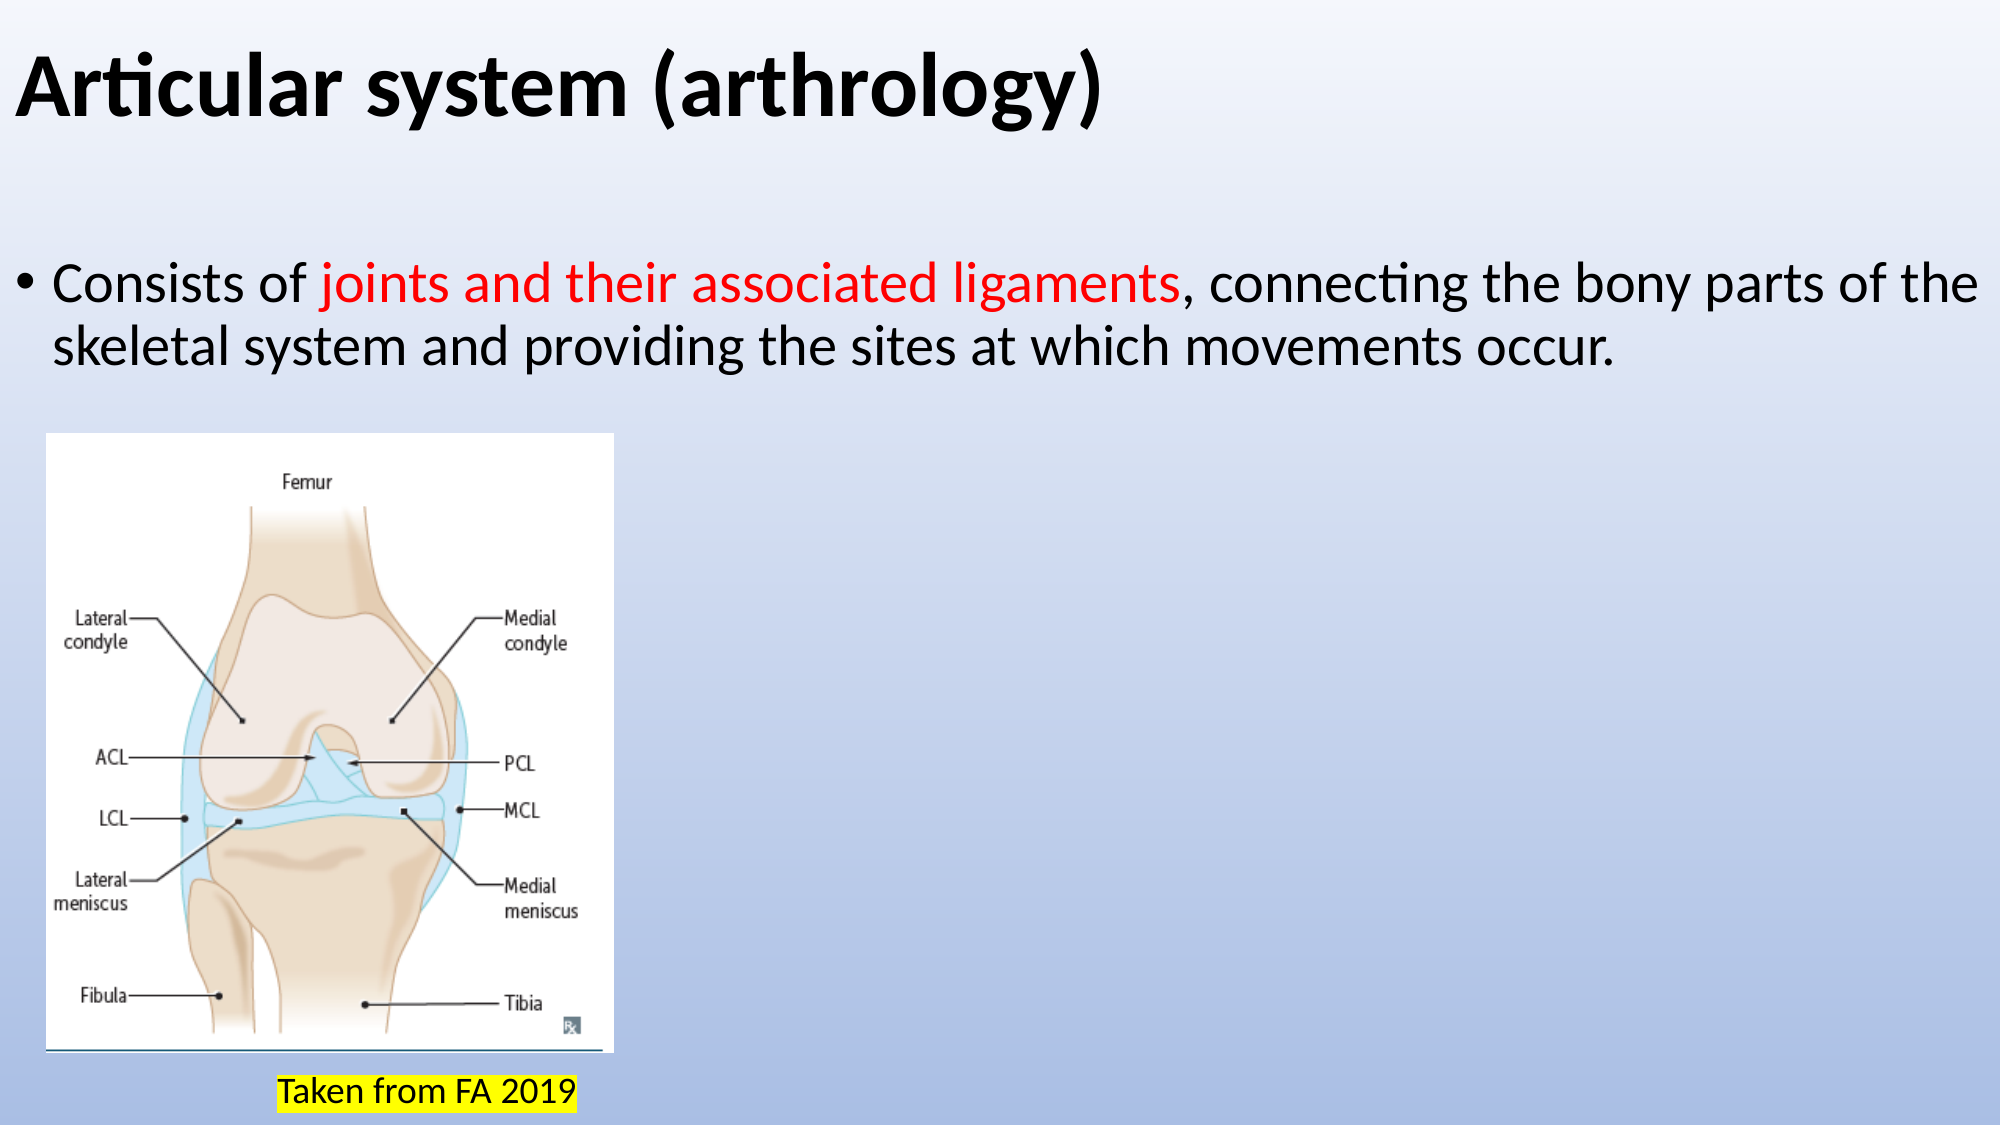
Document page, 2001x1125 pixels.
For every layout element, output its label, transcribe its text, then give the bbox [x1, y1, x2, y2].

picture [46, 433, 614, 1053]
title Articular system (arthrology) [0, 0, 2000, 244]
list Consists of joints and their associated ligaments, connecting the bony parts of the skeletal system and providing the sites at which movements occur. [0, 244, 2000, 1125]
text_box Taken from FA 2019 [262, 1059, 614, 1120]
